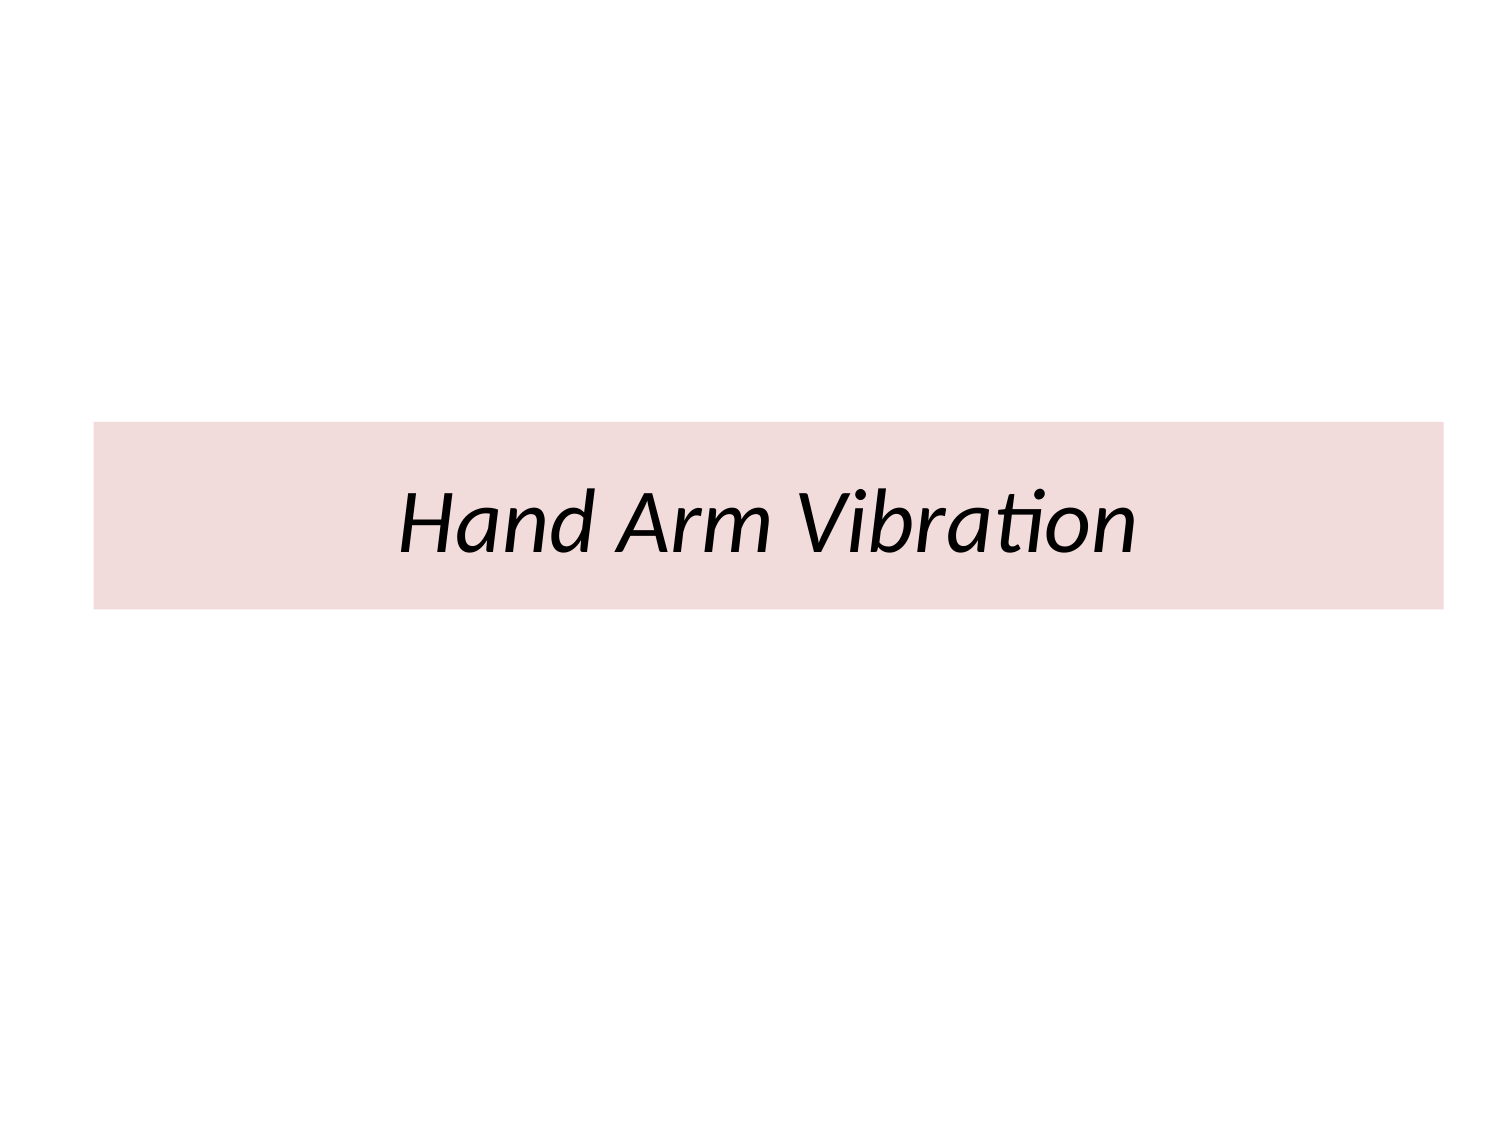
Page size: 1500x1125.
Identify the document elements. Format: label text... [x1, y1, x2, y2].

title Hand Arm Vibration [93, 421, 1444, 610]
